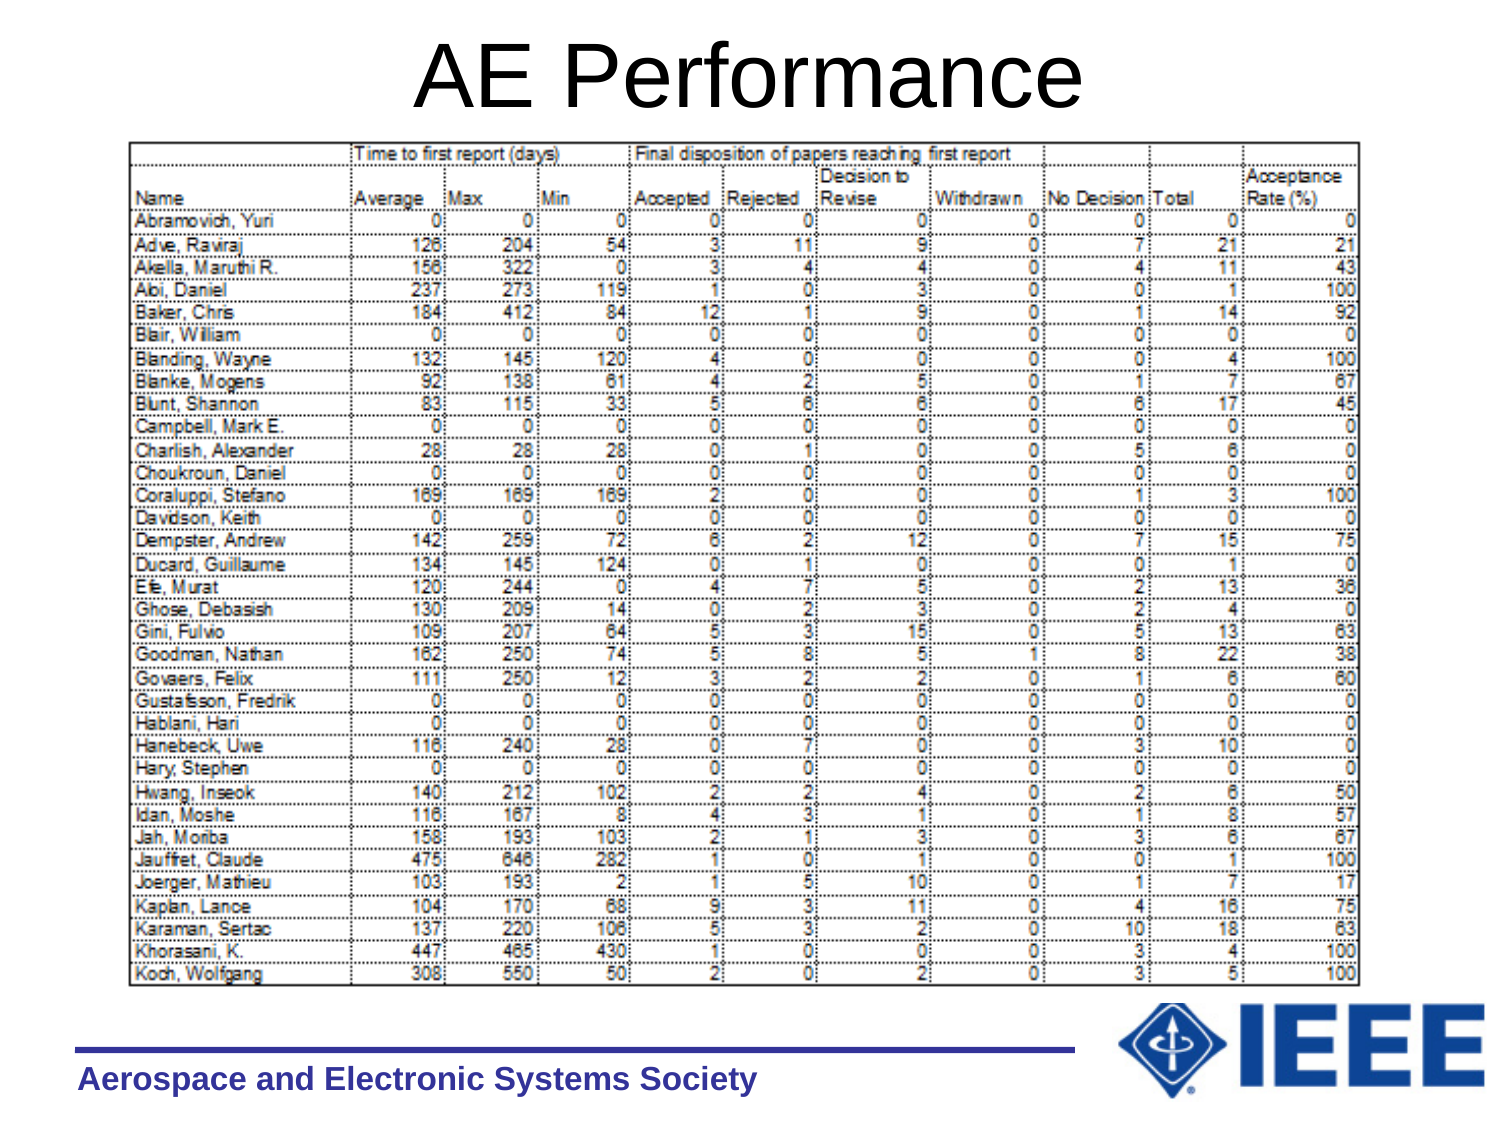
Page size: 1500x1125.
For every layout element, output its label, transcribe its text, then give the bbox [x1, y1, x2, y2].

picture [108, 122, 1488, 1102]
title AE Performance [74, 24, 1426, 118]
